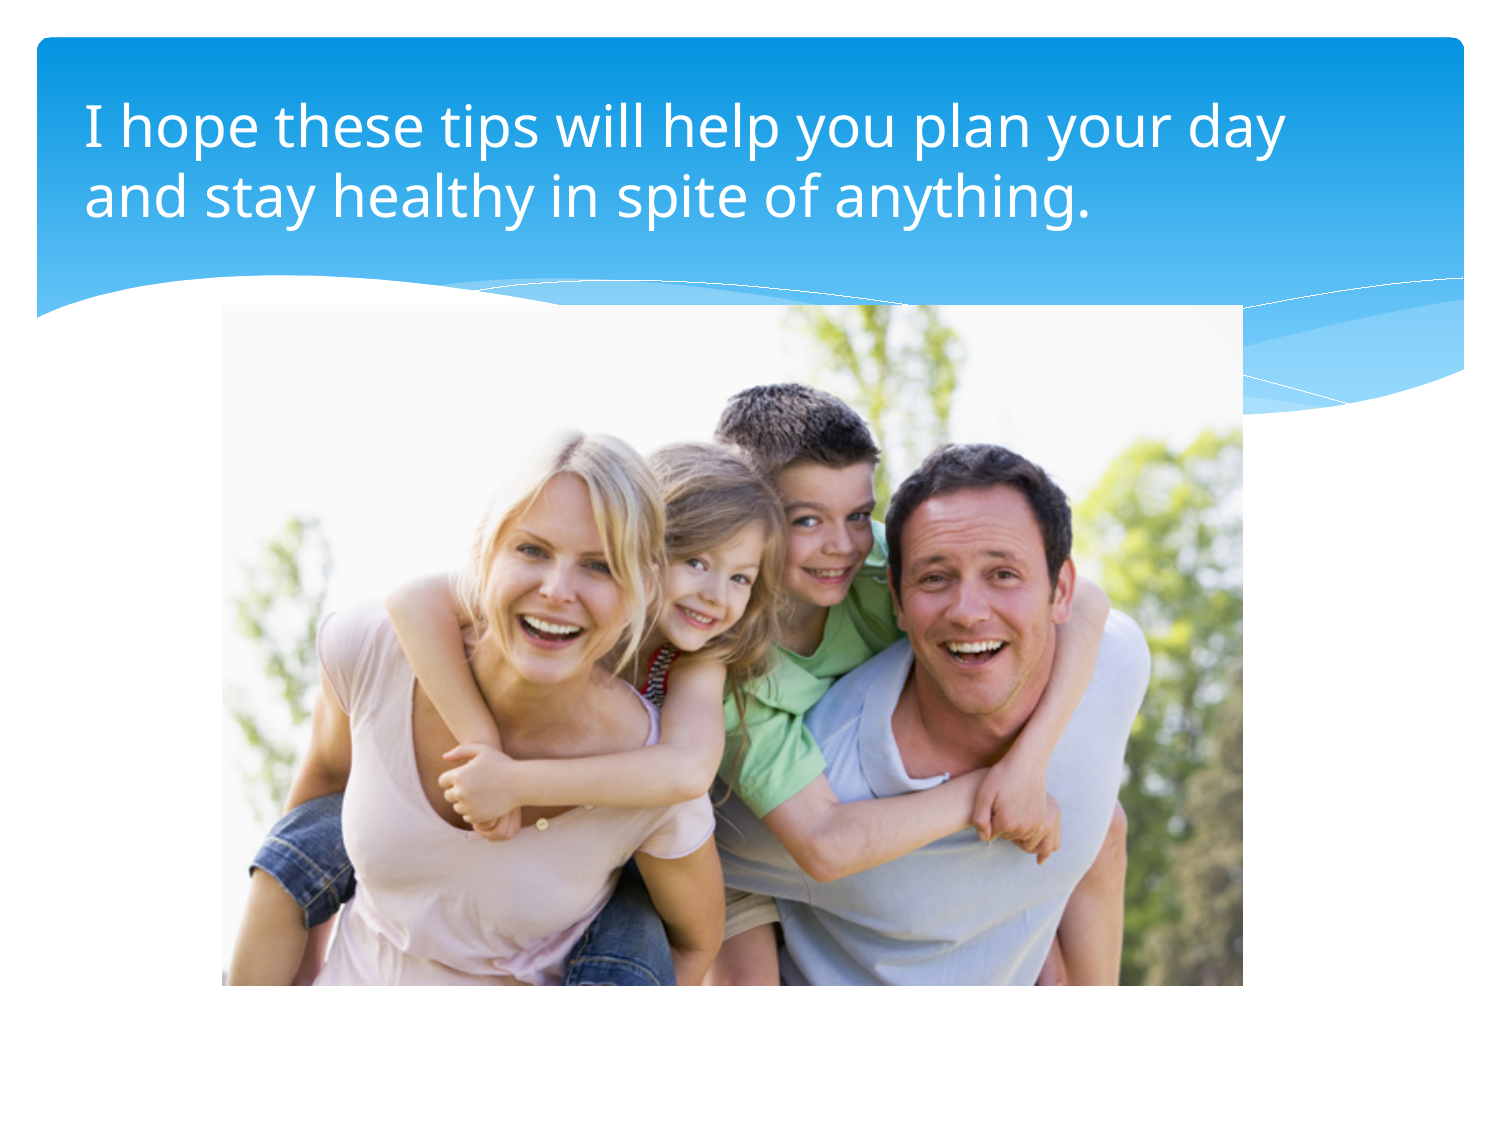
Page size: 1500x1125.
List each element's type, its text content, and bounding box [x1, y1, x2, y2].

text_box I hope these tips will help you plan your day and stay healthy in spite of anything. [70, 81, 1407, 237]
picture [222, 305, 1243, 986]
